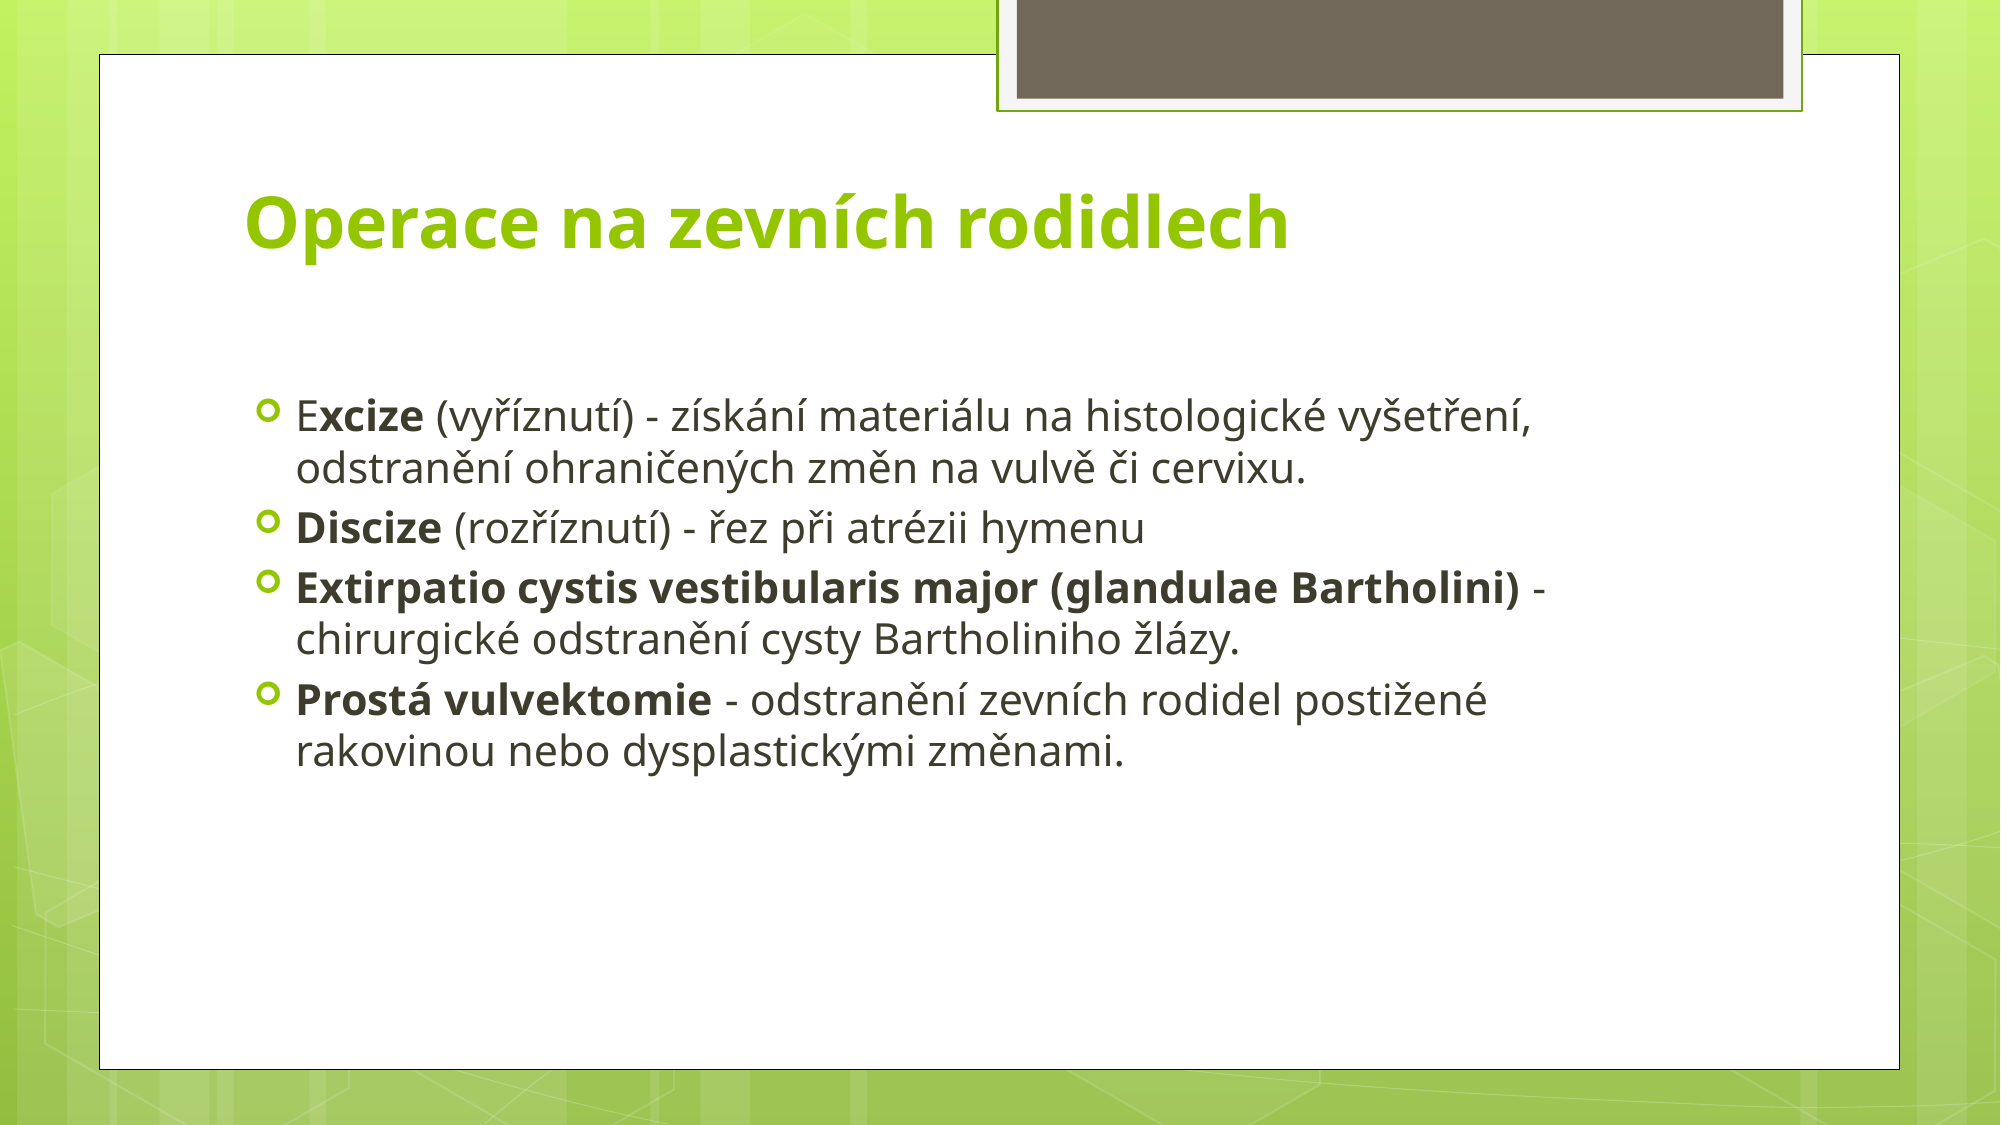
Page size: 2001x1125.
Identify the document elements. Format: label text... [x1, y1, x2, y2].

title Operace na zevních rodidlech [228, 168, 1765, 357]
list Excize (vyříznutí) - získání materiálu na histologické vyšetření, odstranění ohraničených změn na vulvě či cervixu. Discize (rozříznutí) - řez při atrézii hymenu Extirpatio cystis vestibularis major (glandulae Bartholini) - chirurgické odstranění cysty Bartholiniho žlázy. Prostá vulvektomie - odstranění zevních rodidel postižené rakovinou nebo dysplastickými změnami. [228, 381, 1711, 957]
